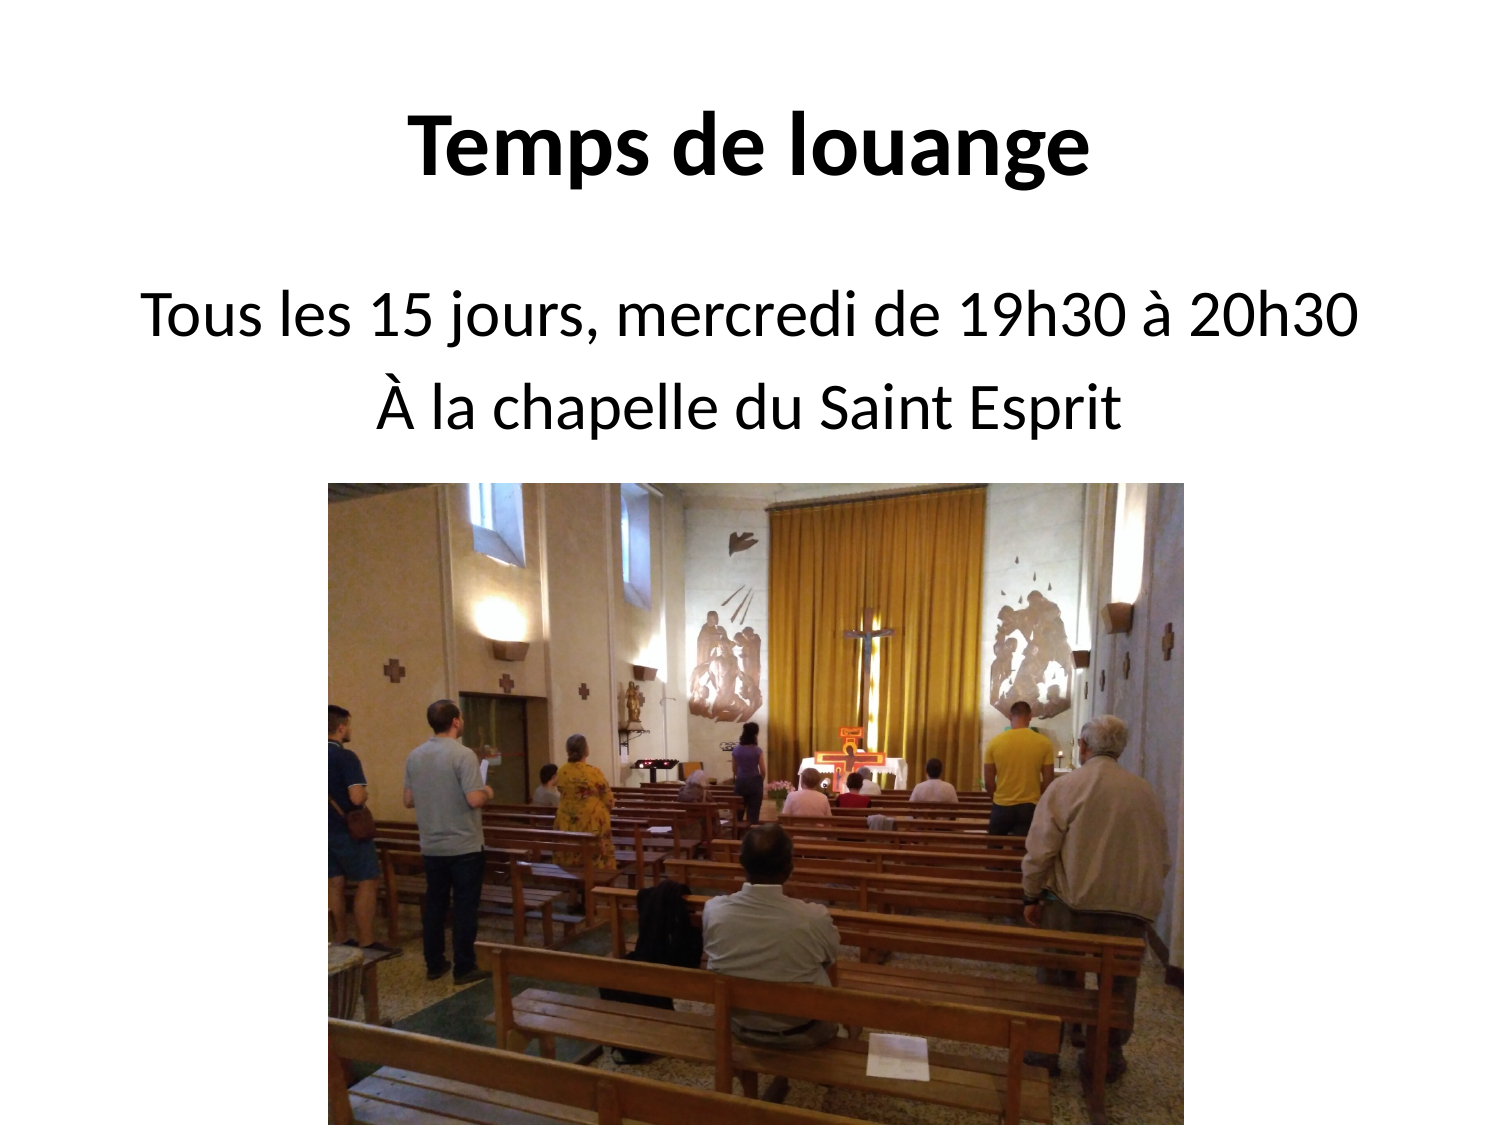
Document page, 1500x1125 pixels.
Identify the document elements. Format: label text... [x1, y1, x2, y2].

title Temps de louange [75, 45, 1425, 233]
picture [327, 483, 1184, 1125]
list Tous les 15 jours, mercredi de 19h30 à 20h30 À la chapelle du Saint Esprit [75, 262, 1425, 1005]
